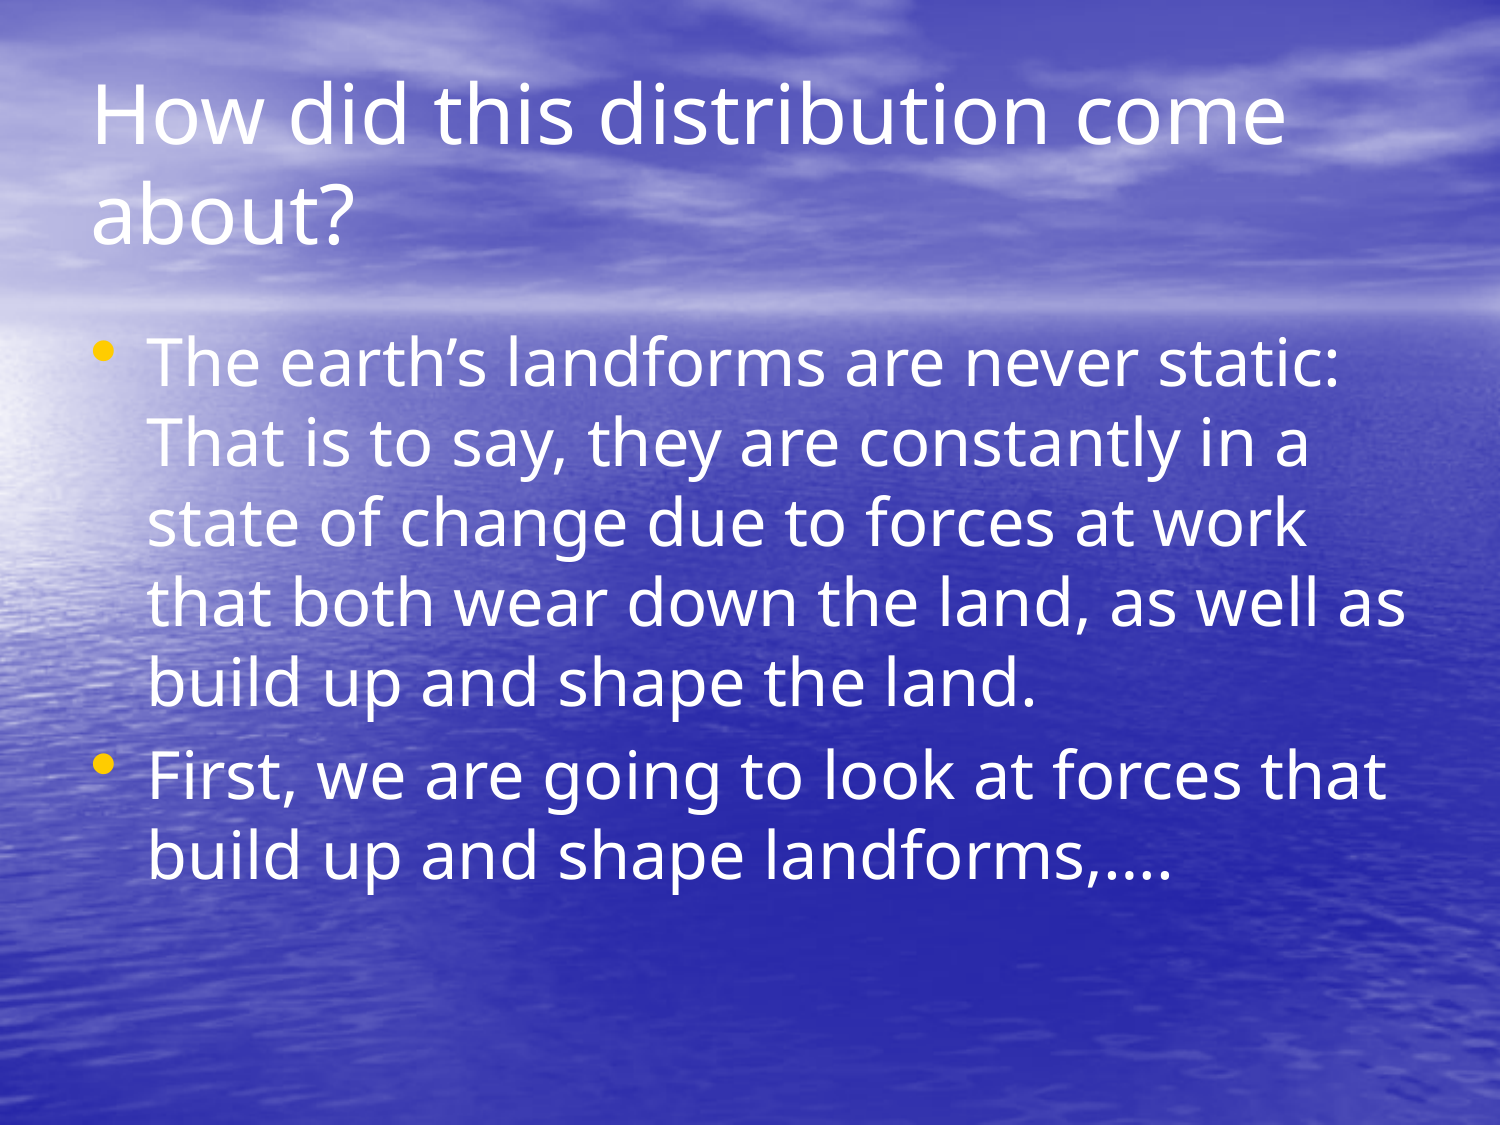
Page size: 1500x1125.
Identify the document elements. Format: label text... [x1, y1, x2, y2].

list The earth’s landforms are never static: That is to say, they are constantly in a state of change due to forces at work that both wear down the land, as well as build up and shape the land. First, we are going to look at forces that build up and shape landforms,…. [74, 312, 1426, 988]
title How did this distribution come about? [74, 47, 1426, 276]
